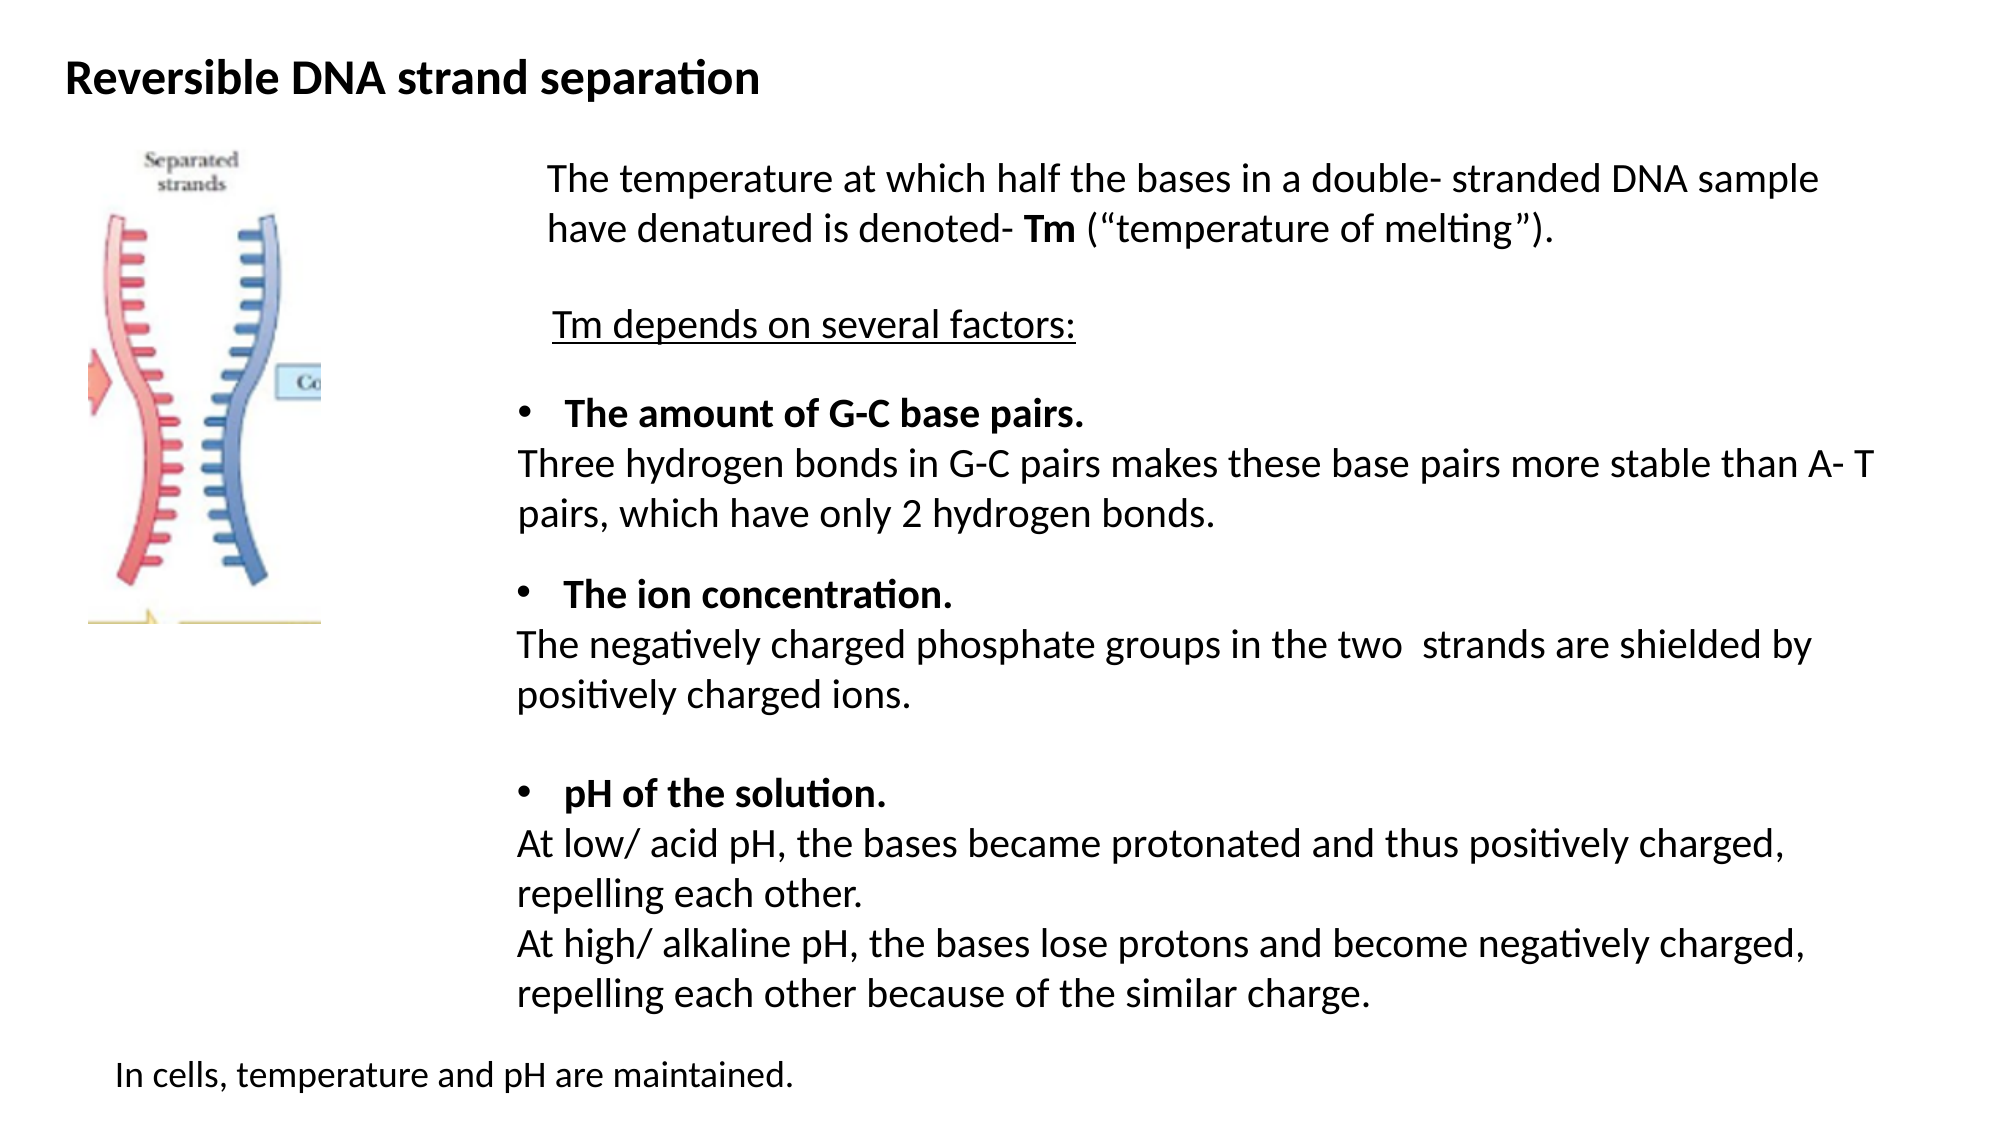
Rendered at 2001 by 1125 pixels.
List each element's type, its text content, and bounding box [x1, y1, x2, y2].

text_box In cells, temperature and pH are maintained. [100, 1042, 811, 1103]
text_box The temperature at which half the bases in a double- stranded DNA sample have denatured is denoted- Tm (“temperature of melting”). [532, 143, 1845, 258]
text_box The amount of G-C base pairs. Three hydrogen bonds in G-C pairs makes these base pairs more stable than A- T pairs, which have only 2 hydrogen bonds. [502, 378, 1891, 544]
text_box pH of the solution. At low/ acid pH, the bases became protonated and thus positively charged, repelling each other. At high/ alkaline pH, the bases lose protons and become negatively charged, repelling each other because of the similar charge. [502, 758, 1832, 1024]
text_box Reversible DNA strand separation [50, 36, 776, 112]
text_box Tm depends on several factors: [537, 289, 1092, 378]
picture [88, 142, 321, 624]
text_box The ion concentration. The negatively charged phosphate groups in the two strands are shielded by positively charged ions. [501, 559, 1838, 724]
